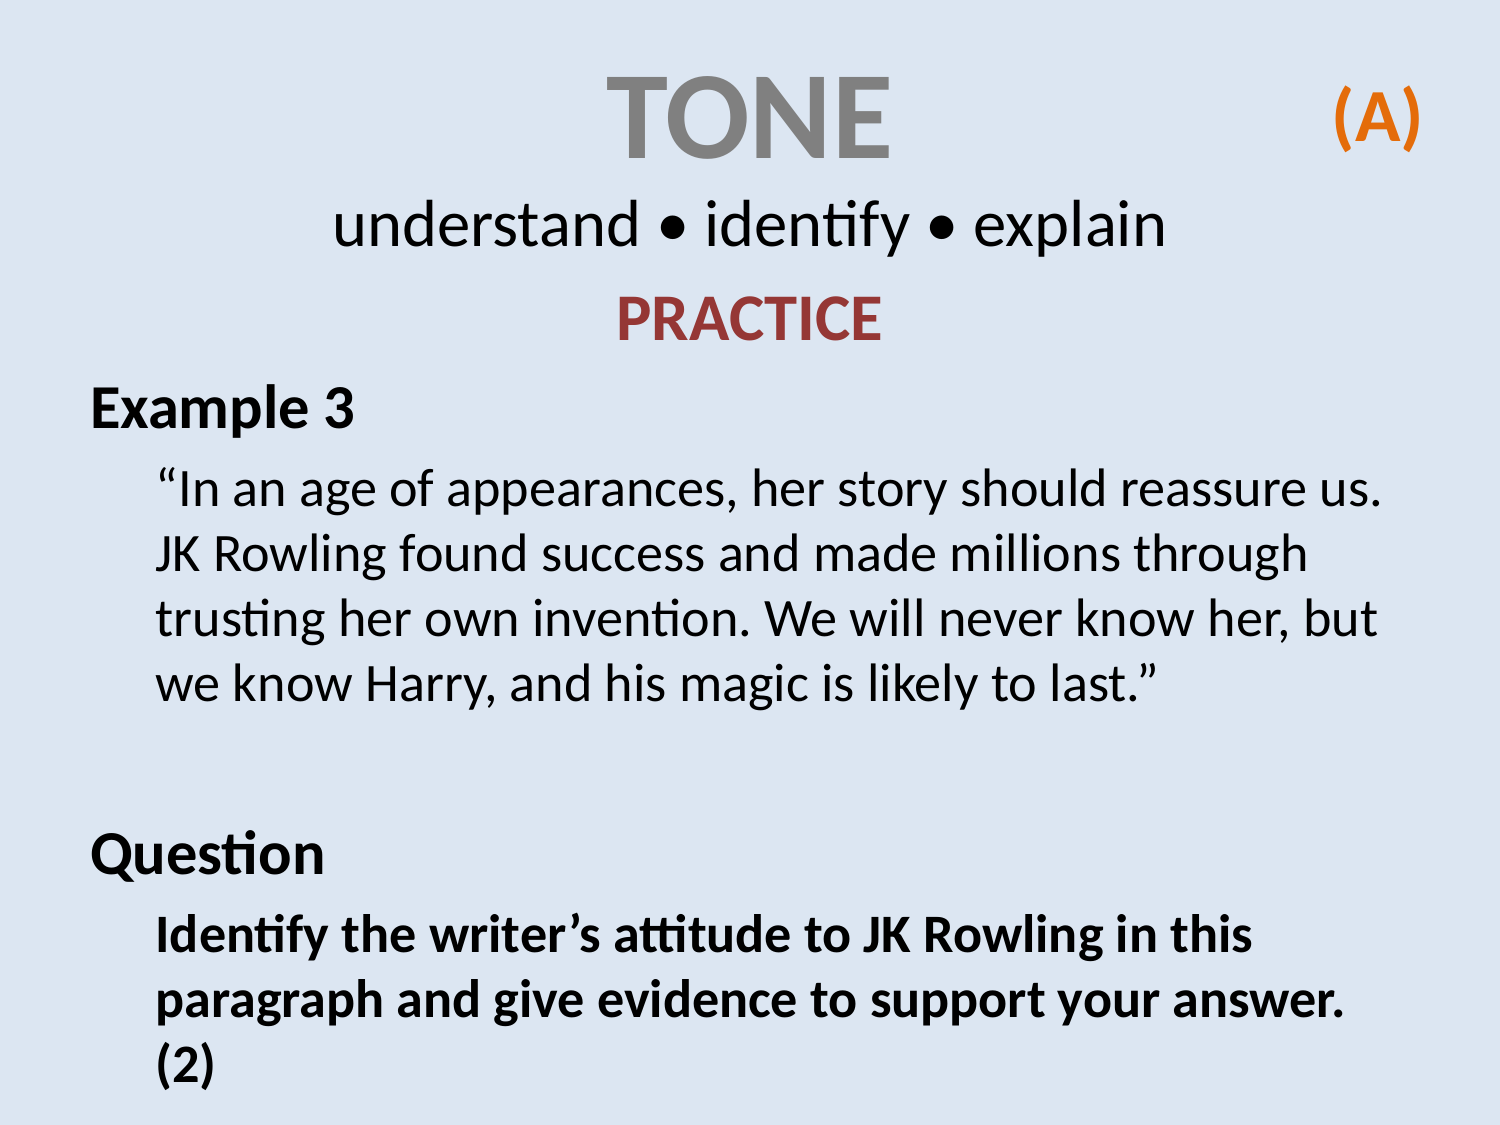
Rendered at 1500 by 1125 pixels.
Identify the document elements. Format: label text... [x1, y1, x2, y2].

text_box (A) [1316, 59, 1465, 164]
list understand • identify • explain PRACTICE Example 3 “In an age of appearances, her story should reassure us. JK Rowling found success and made millions through trusting her own invention. We will never know her, but we know Harry, and his magic is likely to last.” Question Identify the writer’s attitude to JK Rowling in this paragraph and give evidence to support your answer. (2) [75, 172, 1425, 1106]
title TONE [75, 45, 1425, 172]
